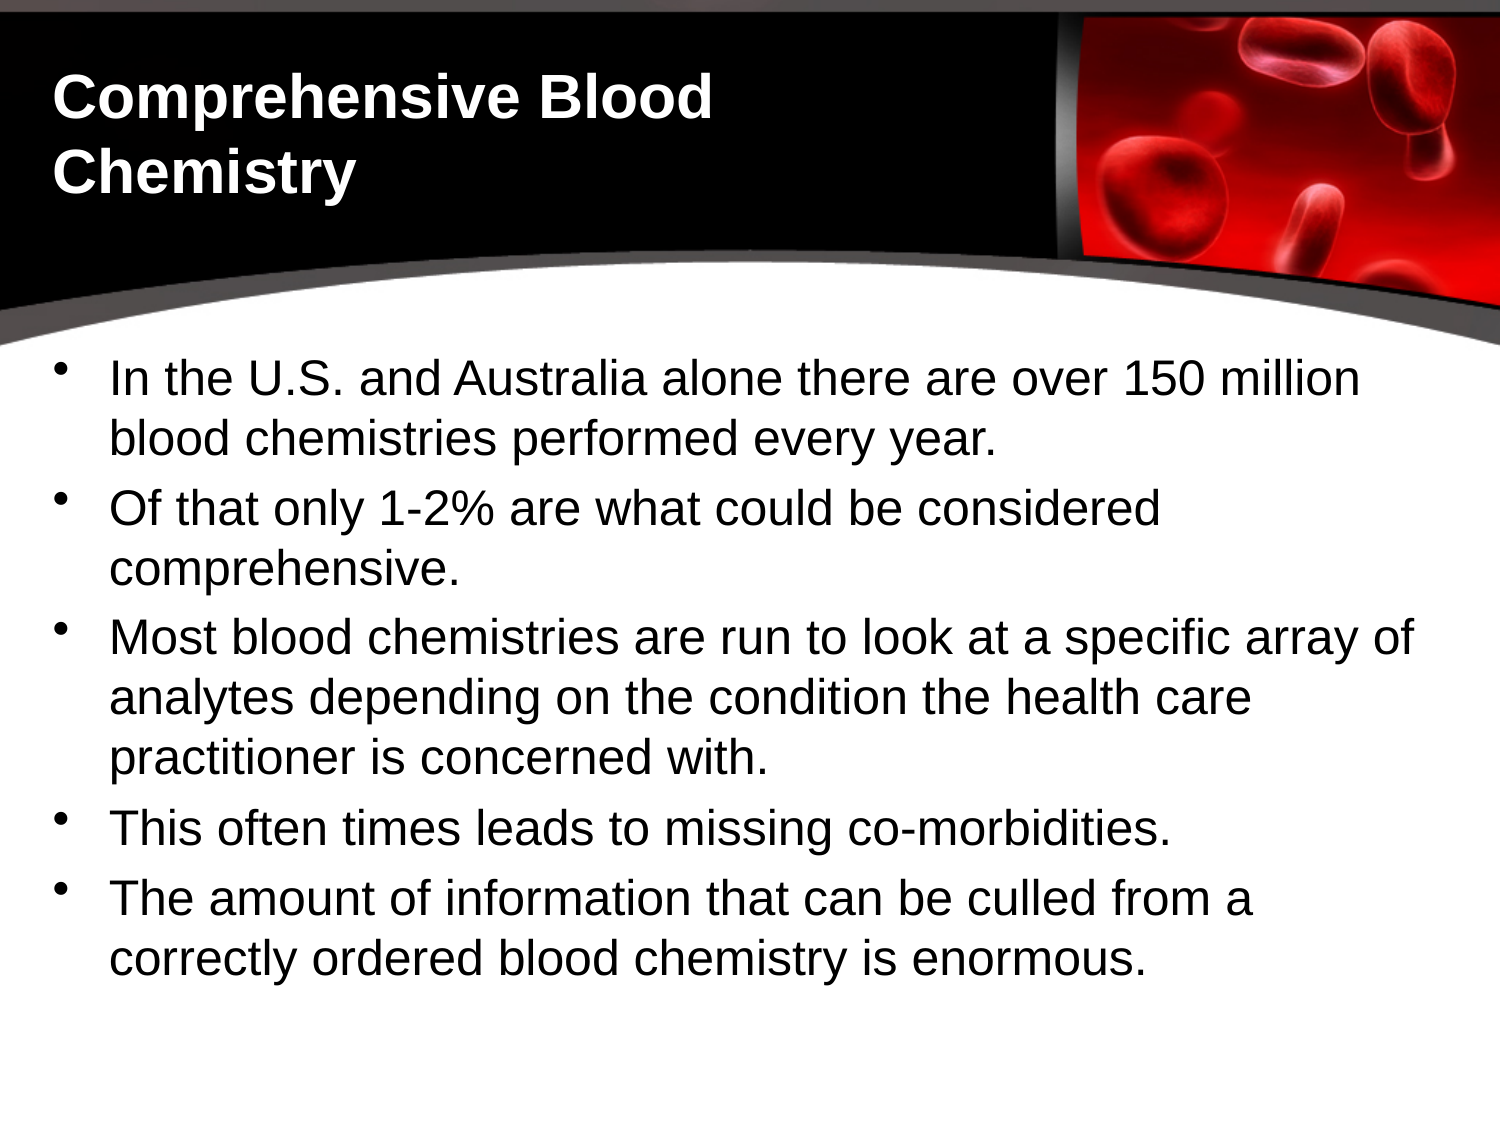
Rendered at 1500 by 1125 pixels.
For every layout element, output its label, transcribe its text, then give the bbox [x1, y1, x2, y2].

title Comprehensive Blood Chemistry [37, 24, 1038, 238]
picture [0, 0, 1500, 1125]
list In the U.S. and Australia alone there are over 150 million blood chemistries performed every year. Of that only 1-2% are what could be considered comprehensive. Most blood chemistries are run to look at a specific array of analytes depending on the condition the health care practitioner is concerned with. This often times leads to missing co-morbidities. The amount of information that can be culled from a correctly ordered blood chemistry is enormous. [37, 337, 1460, 1050]
